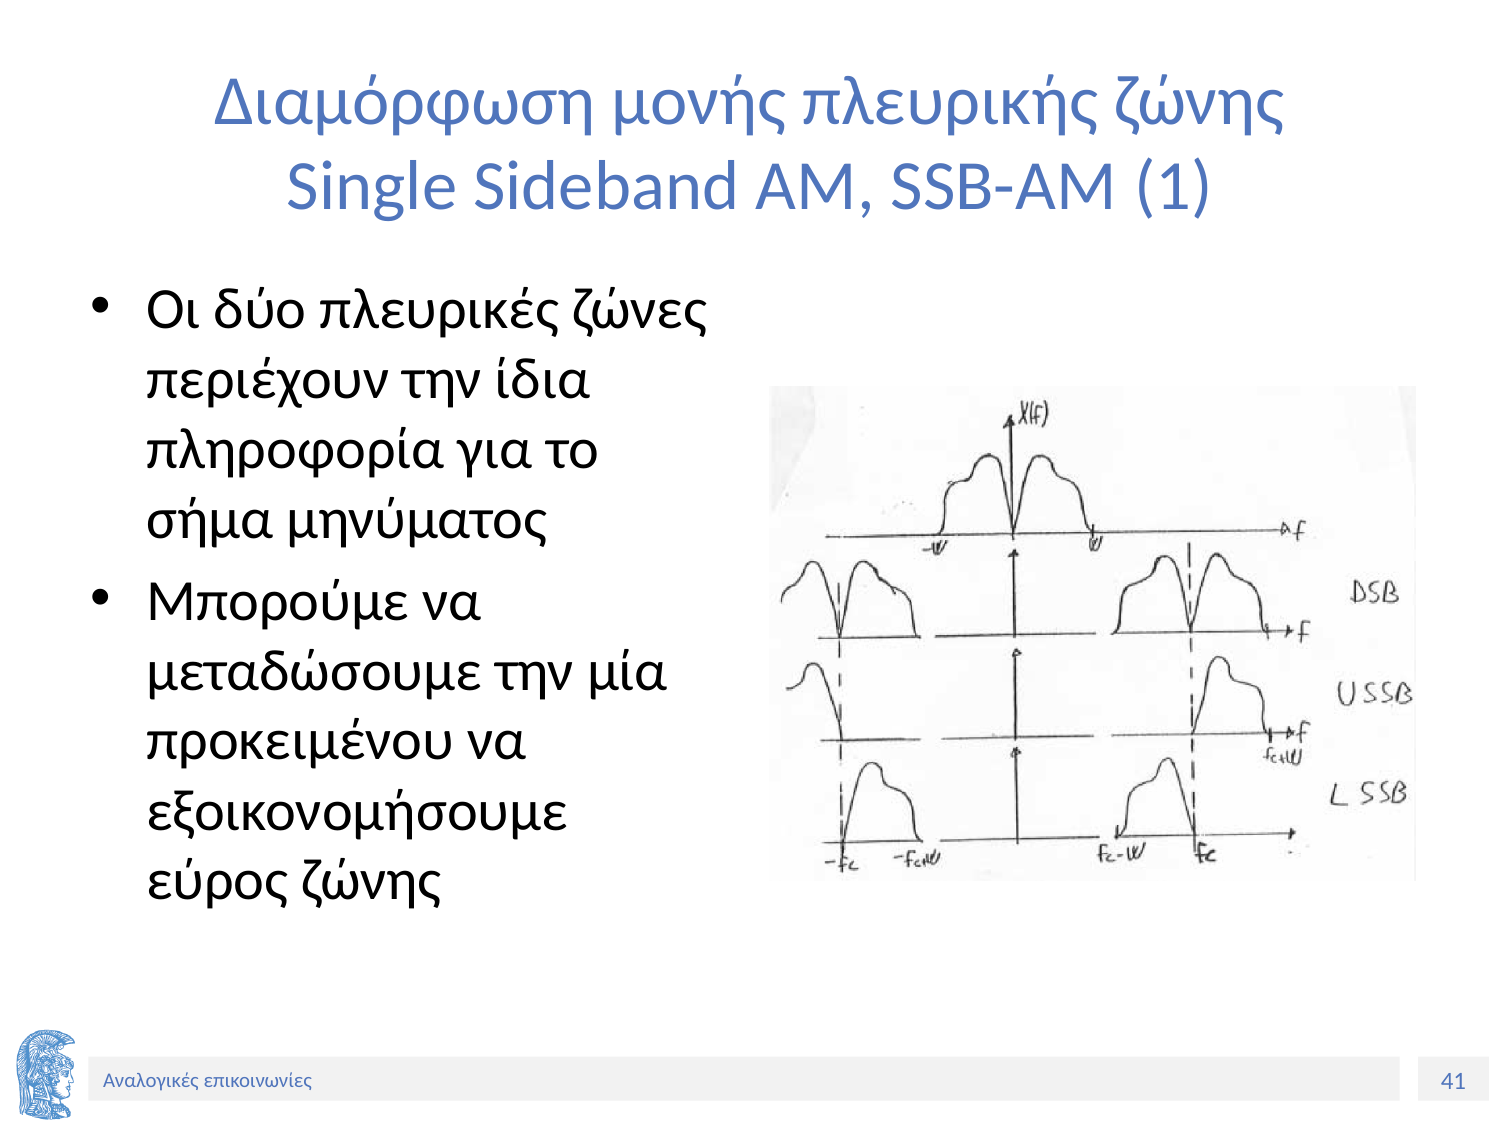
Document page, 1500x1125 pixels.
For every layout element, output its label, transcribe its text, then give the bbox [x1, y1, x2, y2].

list Οι δύο πλευρικές ζώνες περιέχουν την ίδια πληροφορία για το σήμα μηνύματος Μπορούμε να μεταδώσουμε την μία προκειμένου να εξοικονομήσουμε εύρος ζώνης [75, 262, 738, 1005]
picture [9, 1026, 81, 1120]
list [762, 386, 1426, 881]
title Διαμόρφωση μονής πλευρικής ζώνης Single Sideband AM, SSB-ΑΜ (1) [75, 45, 1425, 233]
